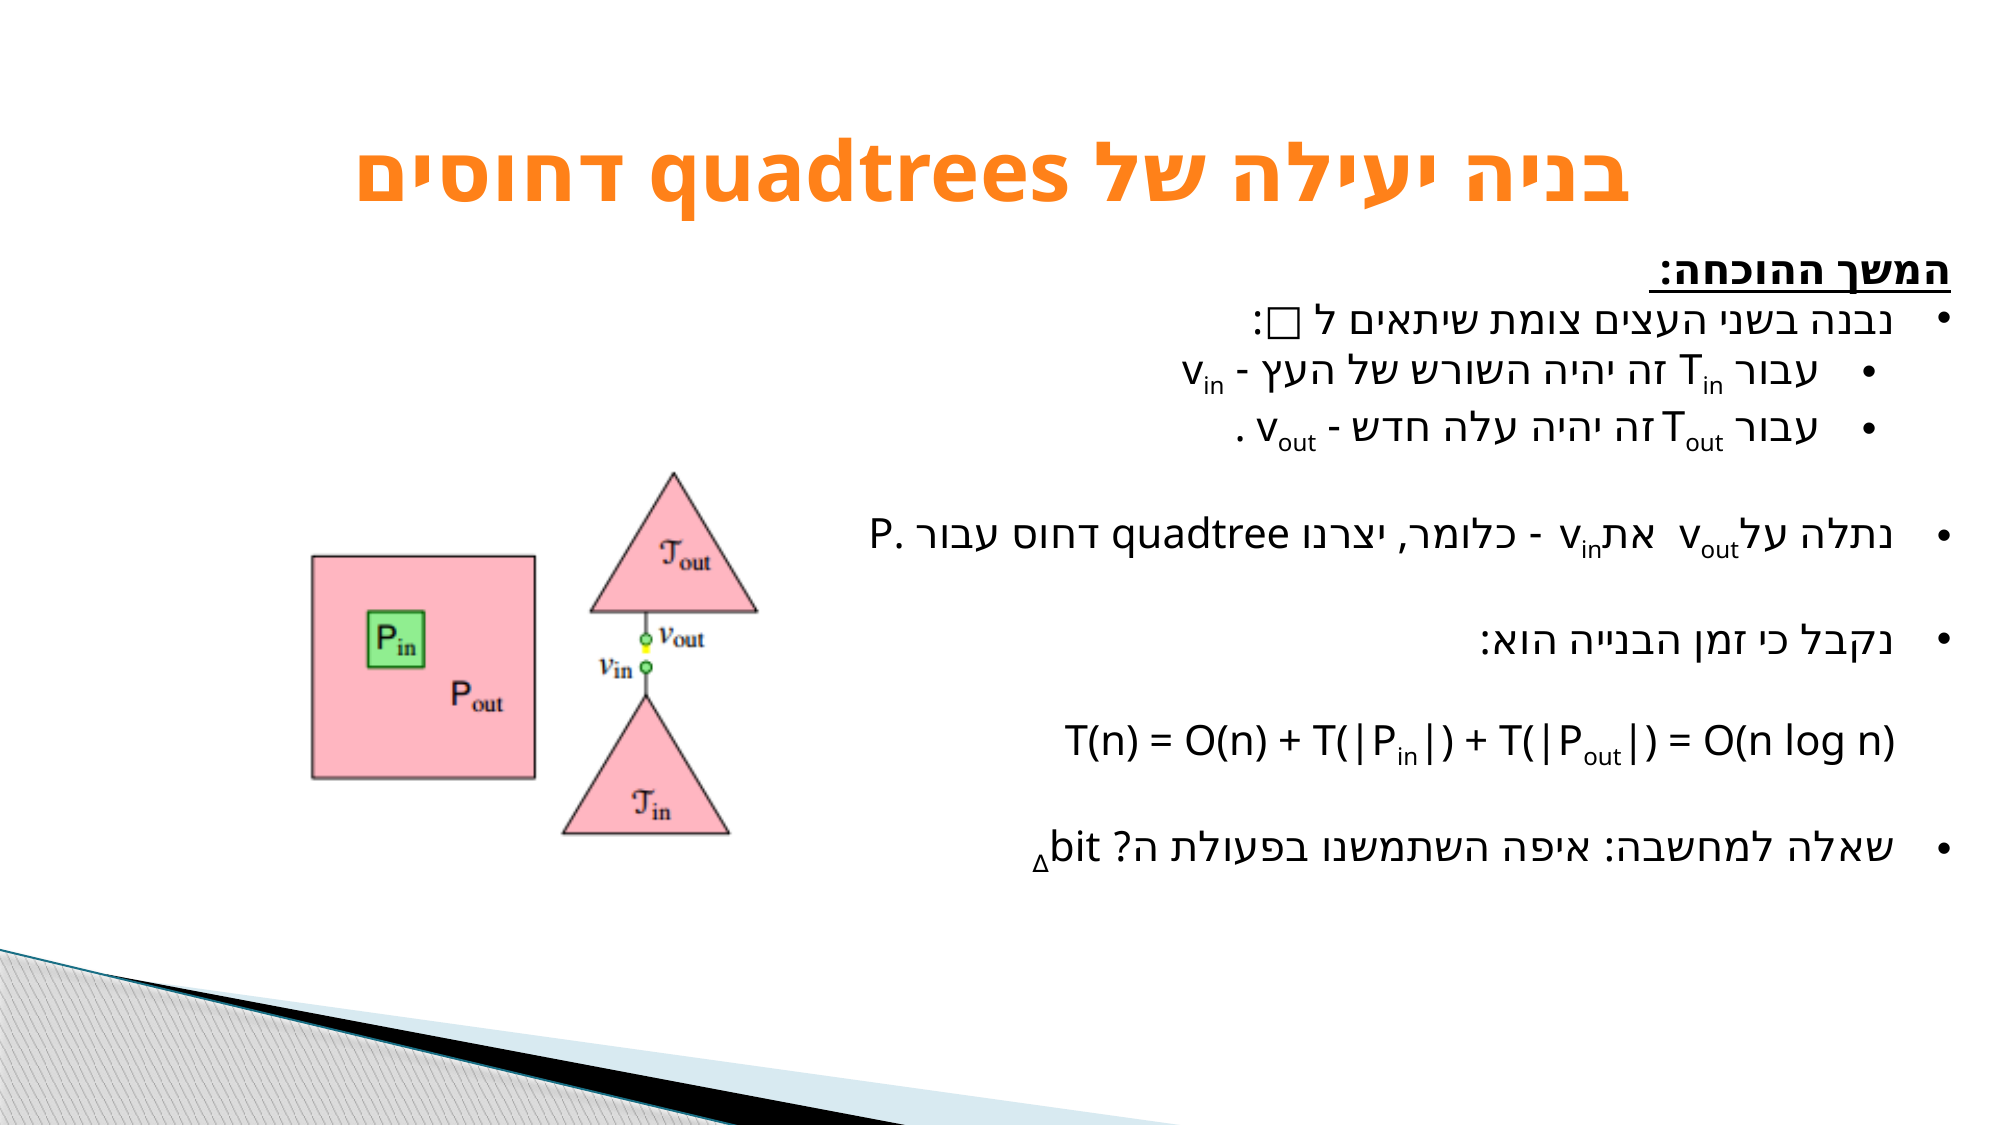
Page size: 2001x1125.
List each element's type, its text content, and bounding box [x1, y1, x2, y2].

title בניה יעילה של quadtrees דחוסים [0, 59, 2000, 278]
picture [297, 429, 805, 865]
text_box המשך ההוכחה: נבנה בשני העצים צומת שיתאים ל □: עבור Tin זה יהיה השורש של העץ - vin עבור Tout זה יהיה עלה חדש - vout . נתלה עלvout אתvin - כלומר, יצרנו quadtree דחוס עבור .P נקבל כי זמן הבנייה הוא: T(n) = O(n) + T(|Pin|) + T(|Pout|) = O(n log n) שאלה למחשבה: איפה השתמשנו בפעולת ה? bit∆ [35, 235, 1967, 985]
